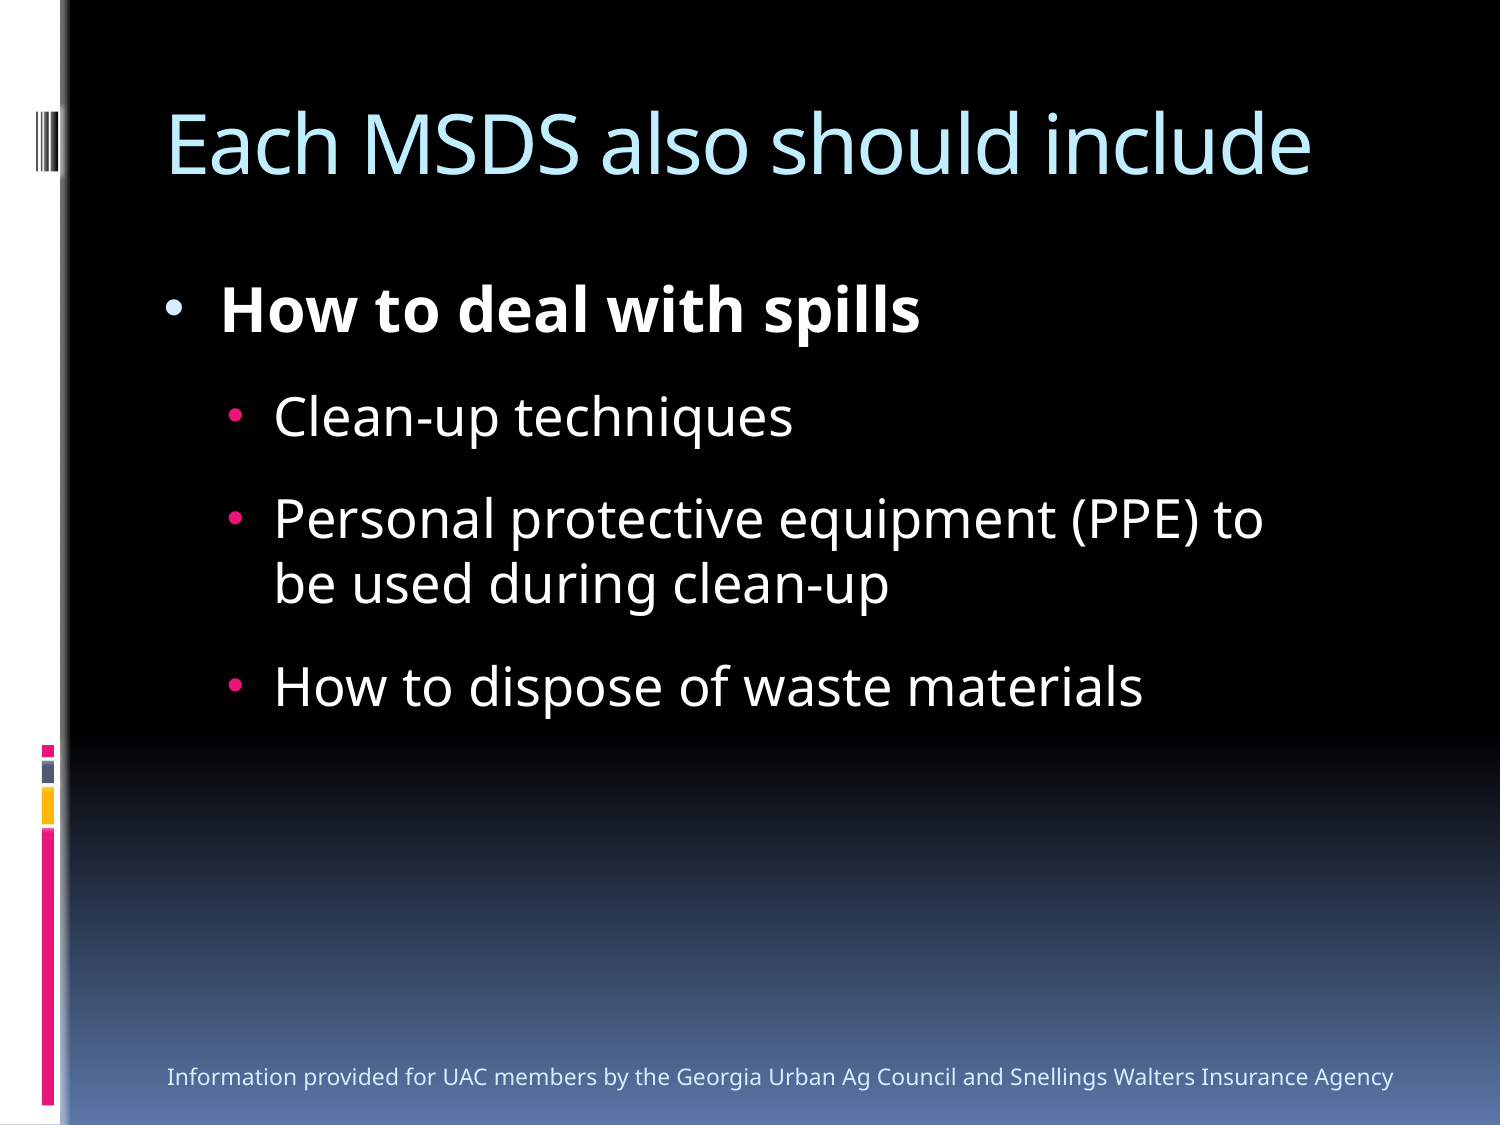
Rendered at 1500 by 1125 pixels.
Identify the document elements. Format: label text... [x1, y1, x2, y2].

list How to deal with spills Clean-up techniques Personal protective equipment (PPE) to be used during clean-up How to dispose of waste materials [137, 262, 1338, 1025]
footer Information provided for UAC members by the Georgia Urban Ag Council and Snellings Walters Insurance Agency [62, 1025, 1500, 1098]
title Each MSDS also should include [150, 84, 1425, 235]
